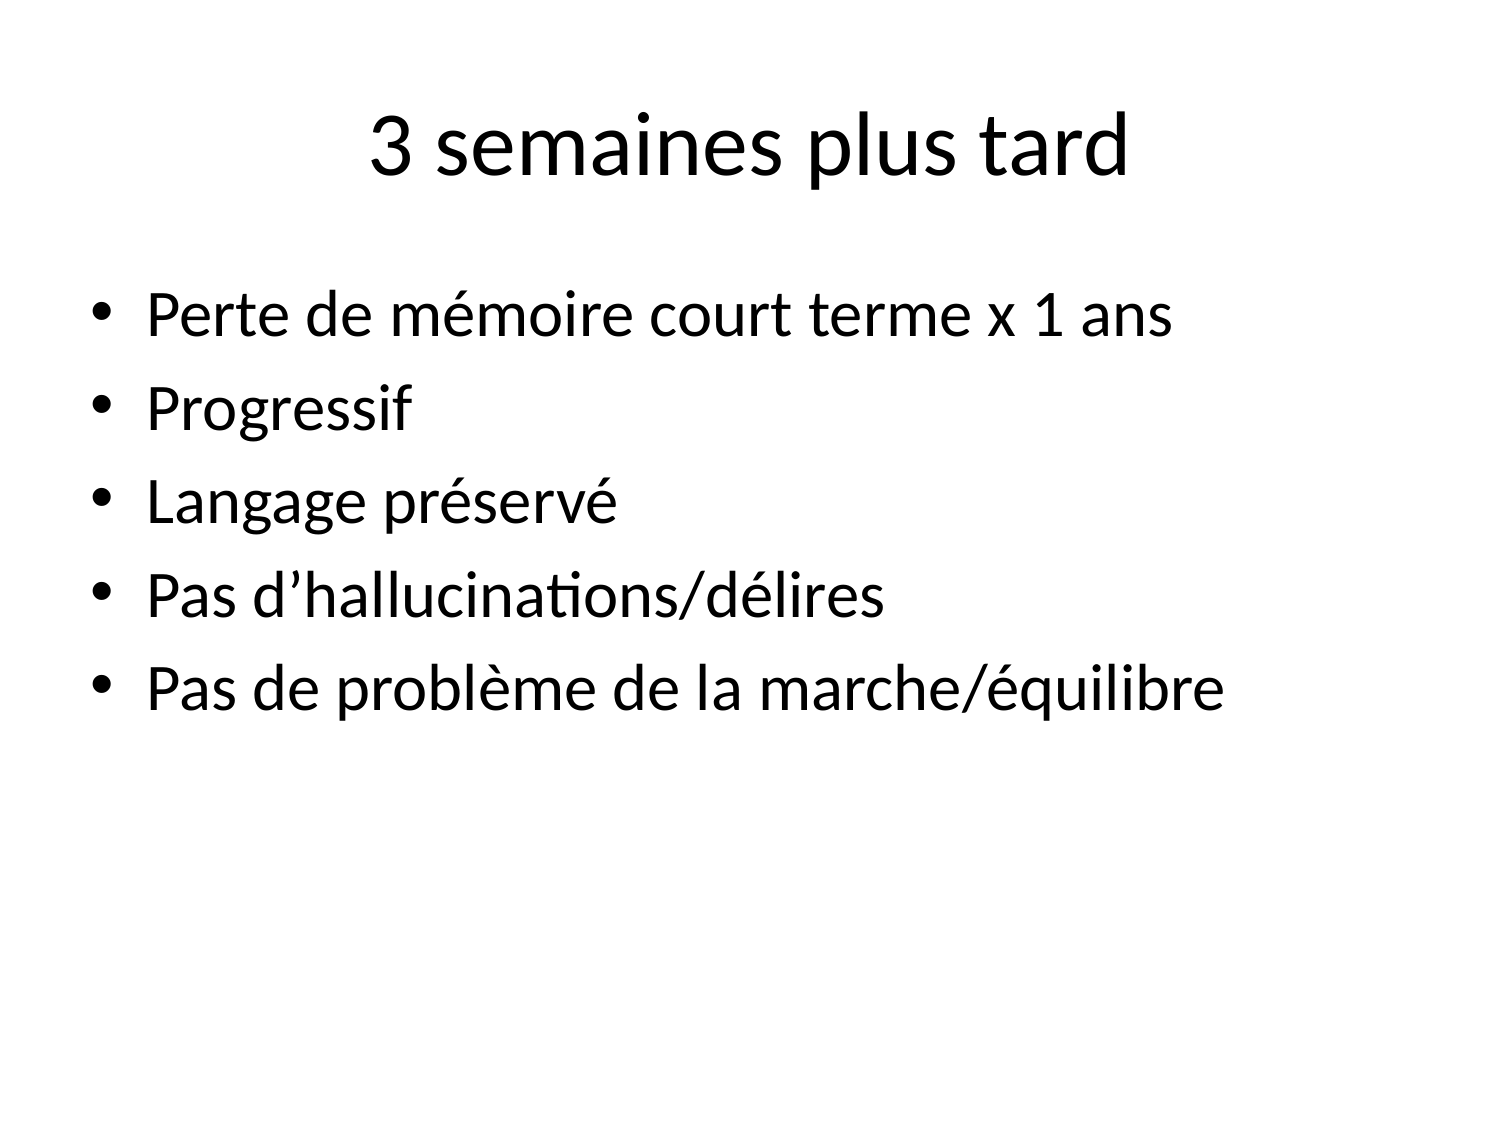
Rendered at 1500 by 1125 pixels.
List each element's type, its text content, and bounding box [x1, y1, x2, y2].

list Perte de mémoire court terme x 1 ans Progressif Langage préservé Pas d’hallucinations/délires Pas de problème de la marche/équilibre [75, 262, 1425, 1005]
title 3 semaines plus tard [75, 45, 1425, 233]
